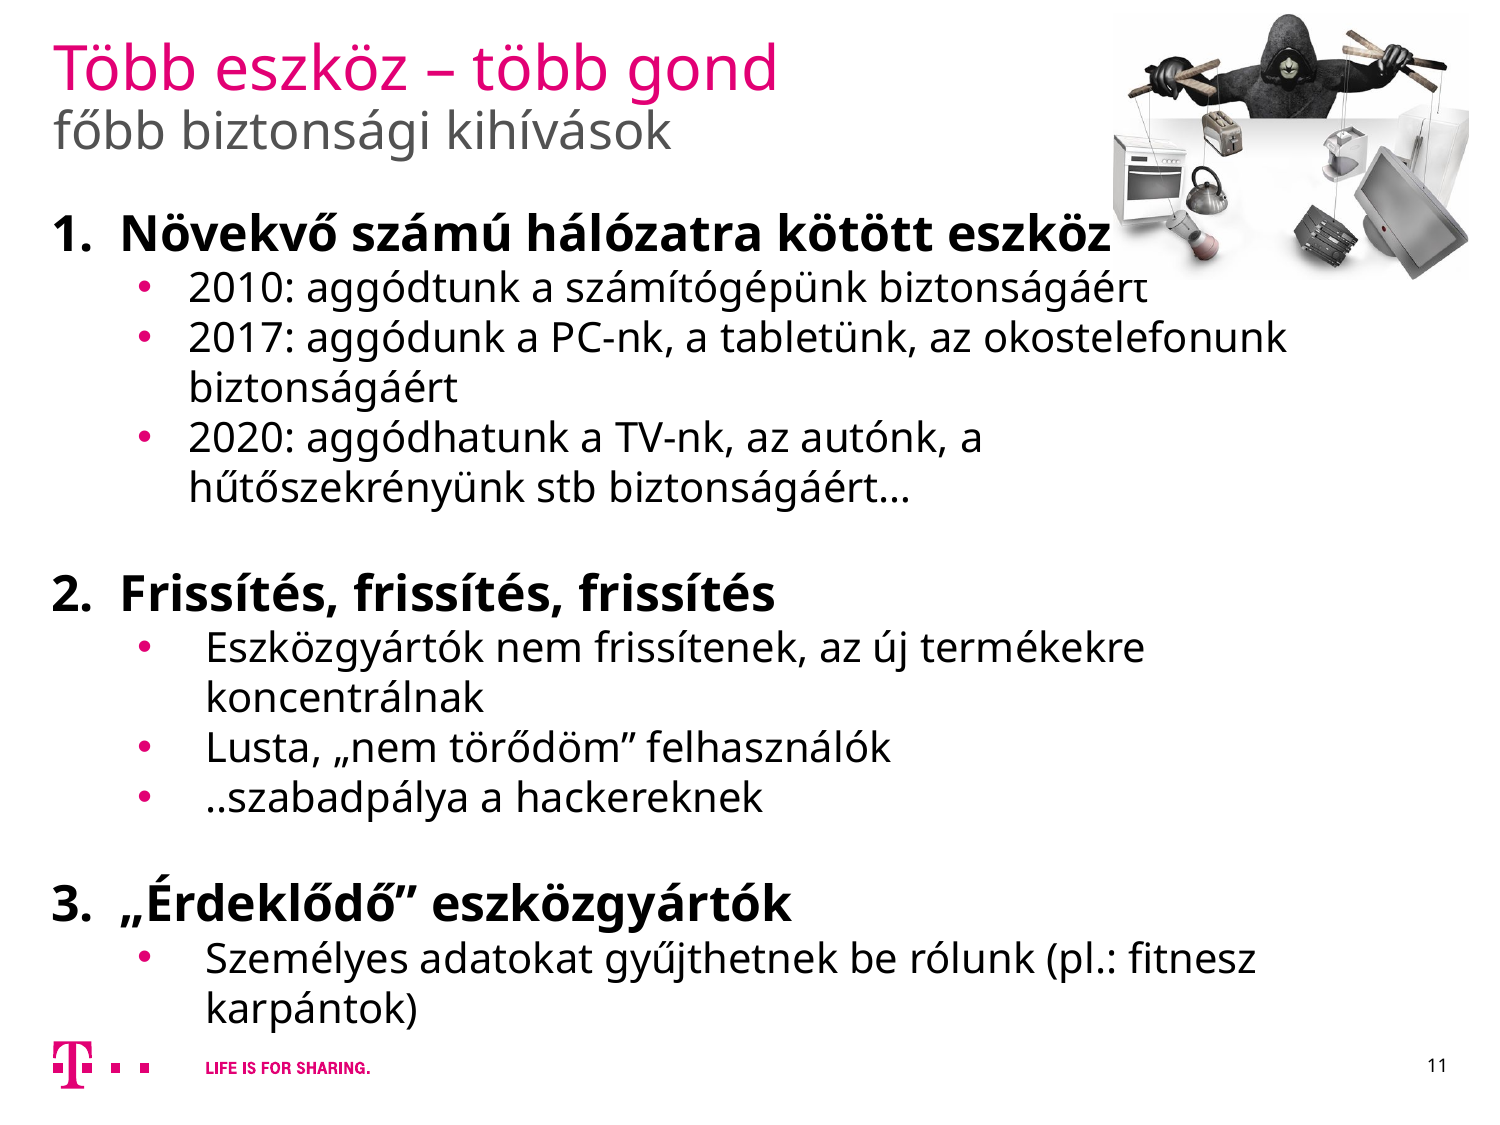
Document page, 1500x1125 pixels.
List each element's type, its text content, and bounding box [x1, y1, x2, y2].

title Több eszköz – több gond főbb biztonsági kihívások [52, 36, 1108, 125]
slide_number 11 [1401, 1042, 1449, 1091]
text_box Növekvő számú hálózatra kötött eszköz 2010: aggódtunk a számítógépünk biztonságáért 2017: aggódunk a PC-nk, a tabletünk, az okostelefonunk biztonságáért 2020: aggódhatunk a TV-nk, az autónk, a hűtőszekrényünk stb biztonságáért… Frissítés, frissítés, frissítés Eszközgyártók nem frissítenek, az új termékekre koncentrálnak Lusta, „nem törődöm” felhasználók ..szabadpálya a hackereknek „Érdeklődő” eszközgyártók Személyes adatokat gyűjthetnek be rólunk (pl.: fitnesz karpántok) [37, 194, 1321, 1125]
picture [1113, 13, 1469, 280]
